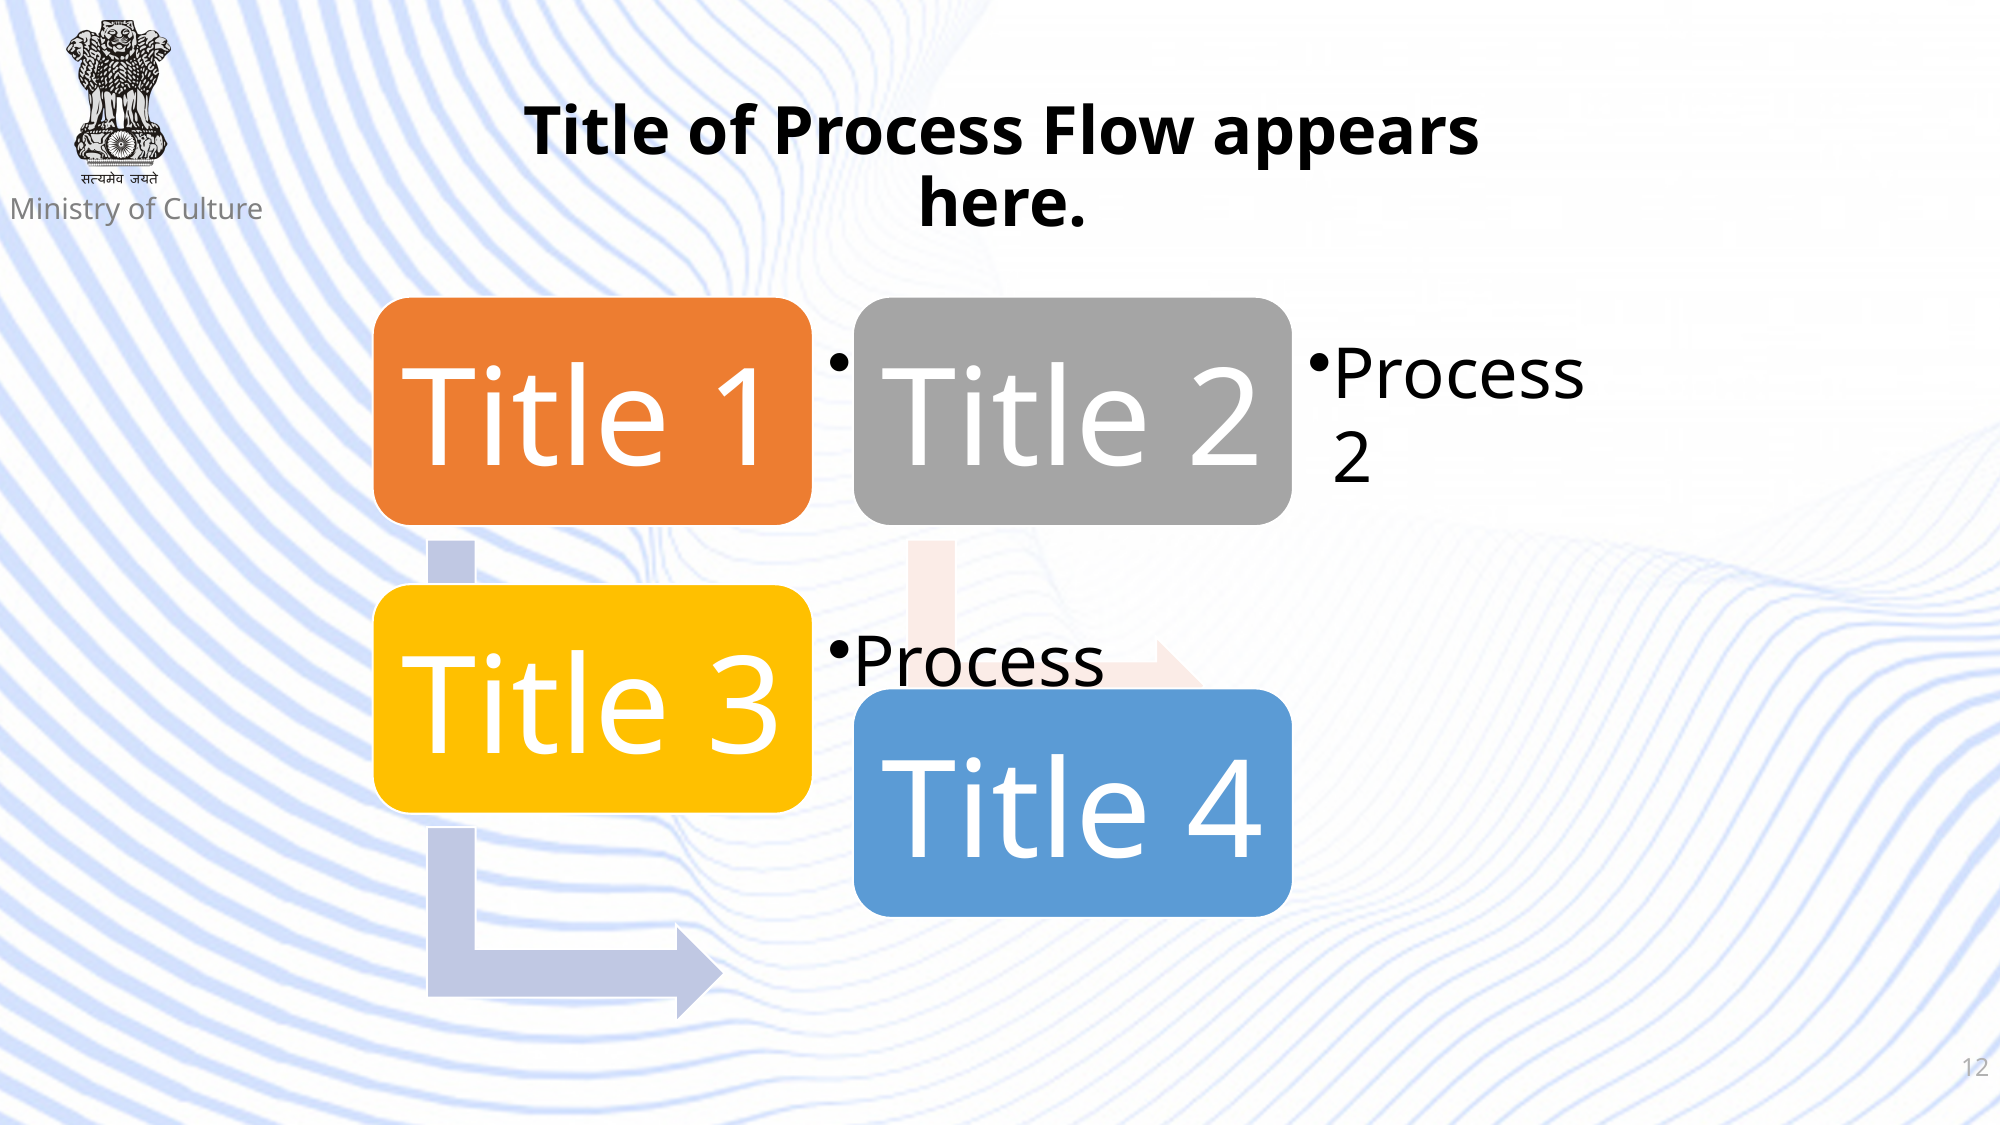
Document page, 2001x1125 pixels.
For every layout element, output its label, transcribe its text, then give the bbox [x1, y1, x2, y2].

text_box Title of Process Flow appears here. [491, 89, 1513, 249]
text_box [372, 283, 1628, 1035]
picture [66, 20, 171, 184]
slide_number 12 [1554, 1038, 2000, 1099]
